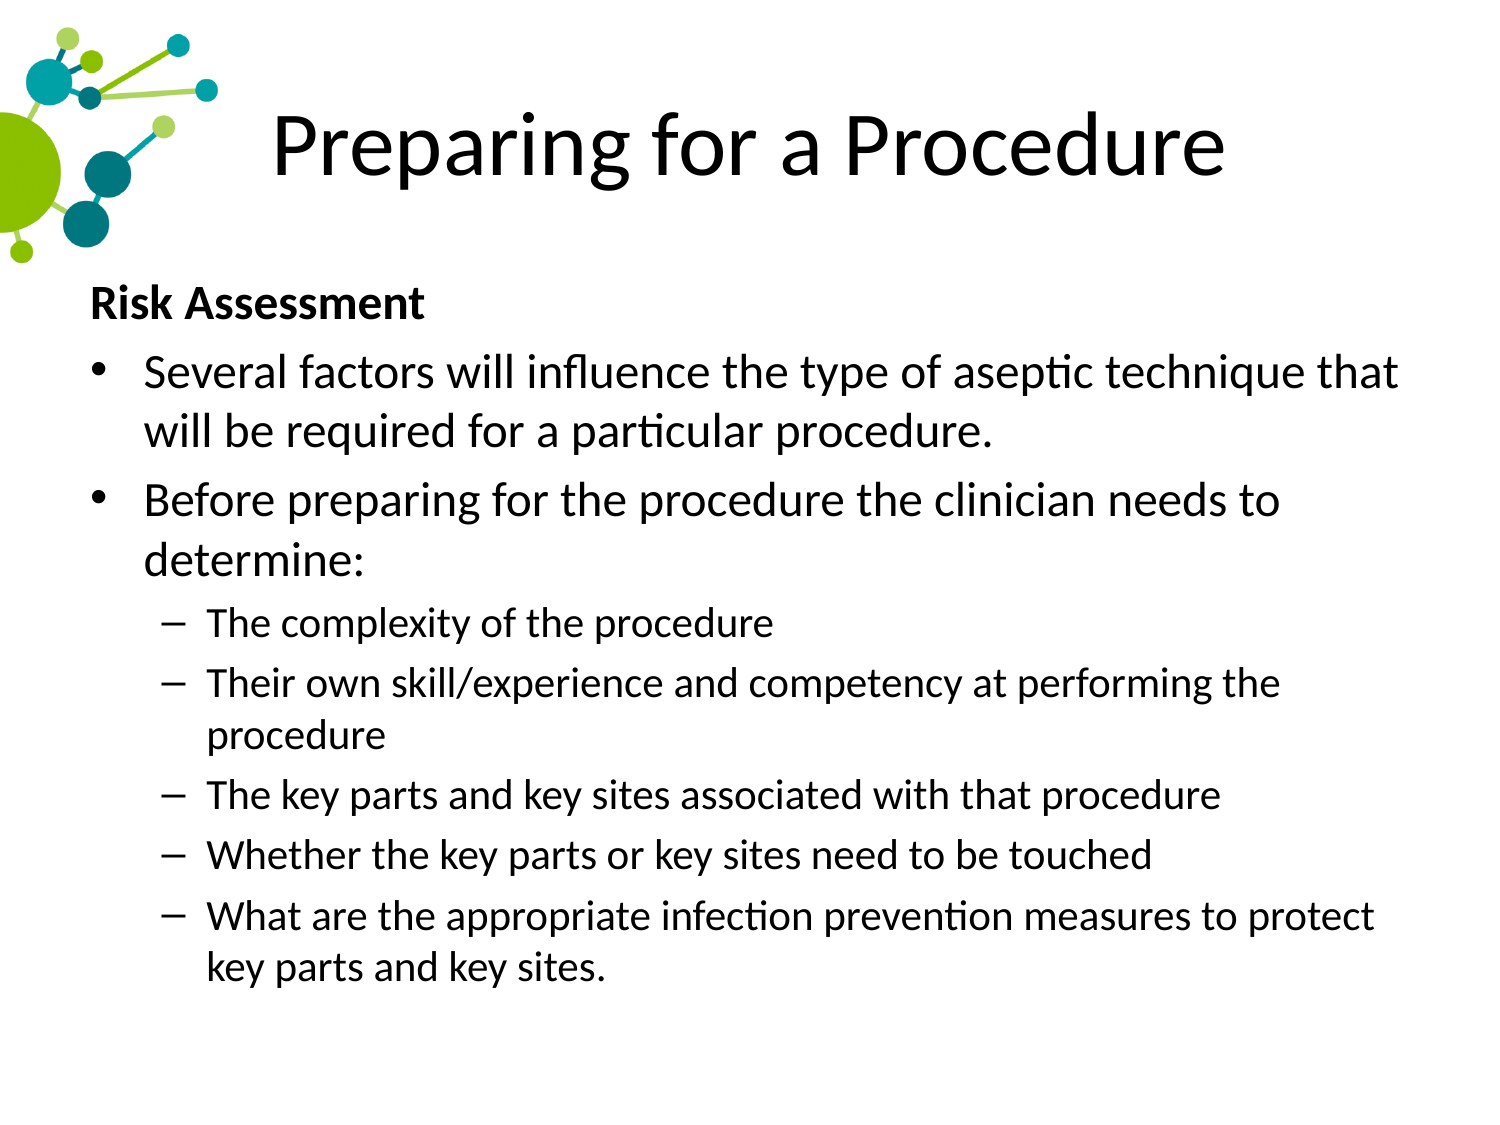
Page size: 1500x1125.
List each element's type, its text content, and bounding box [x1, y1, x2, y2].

picture [0, 0, 244, 291]
title Preparing for a Procedure [75, 45, 1425, 233]
list Risk Assessment Several factors will influence the type of aseptic technique that will be required for a particular procedure. Before preparing for the procedure the clinician needs to determine: The complexity of the procedure Their own skill/experience and competency at performing the procedure The key parts and key sites associated with that procedure Whether the key parts or key sites need to be touched What are the appropriate infection prevention measures to protect key parts and key sites. [75, 262, 1425, 1005]
